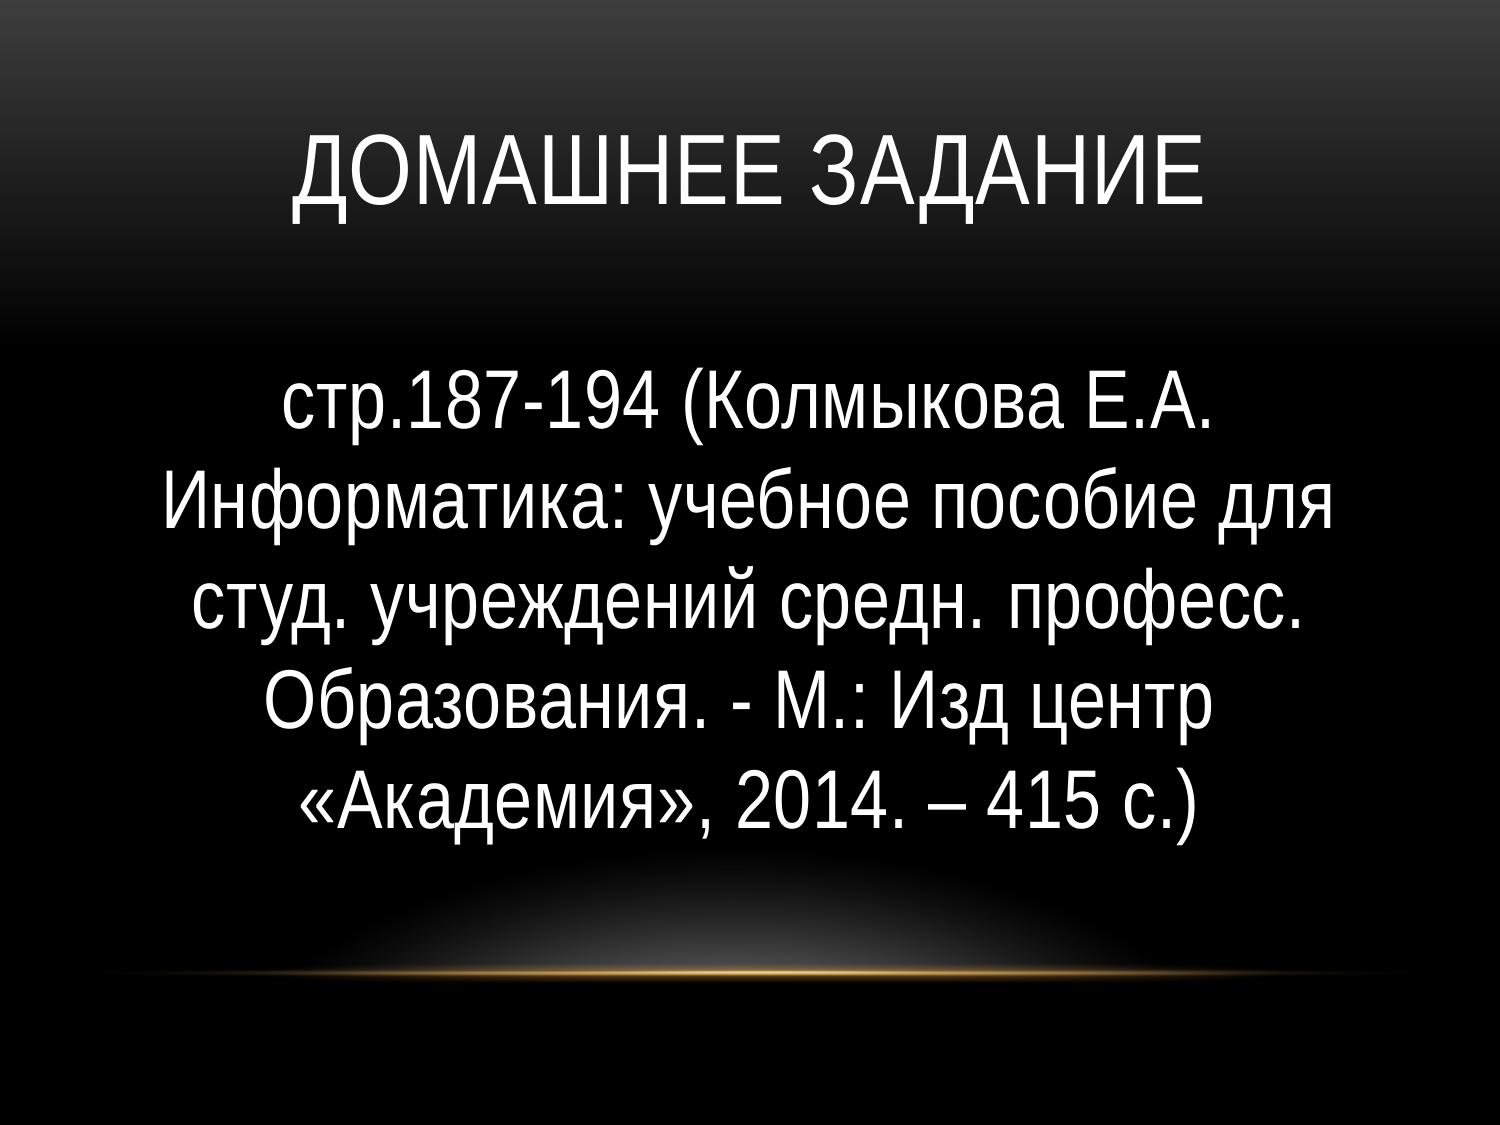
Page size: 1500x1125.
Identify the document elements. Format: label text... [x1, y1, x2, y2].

title Домашнее задание [99, 45, 1400, 233]
list стр.187-194 (Колмыкова Е.А. Информатика: учебное пособие для студ. учреждений средн. професс. Образования. - М.: Изд центр «Академия», 2014. – 415 с.) [99, 338, 1400, 938]
picture [0, 0, 1500, 1125]
